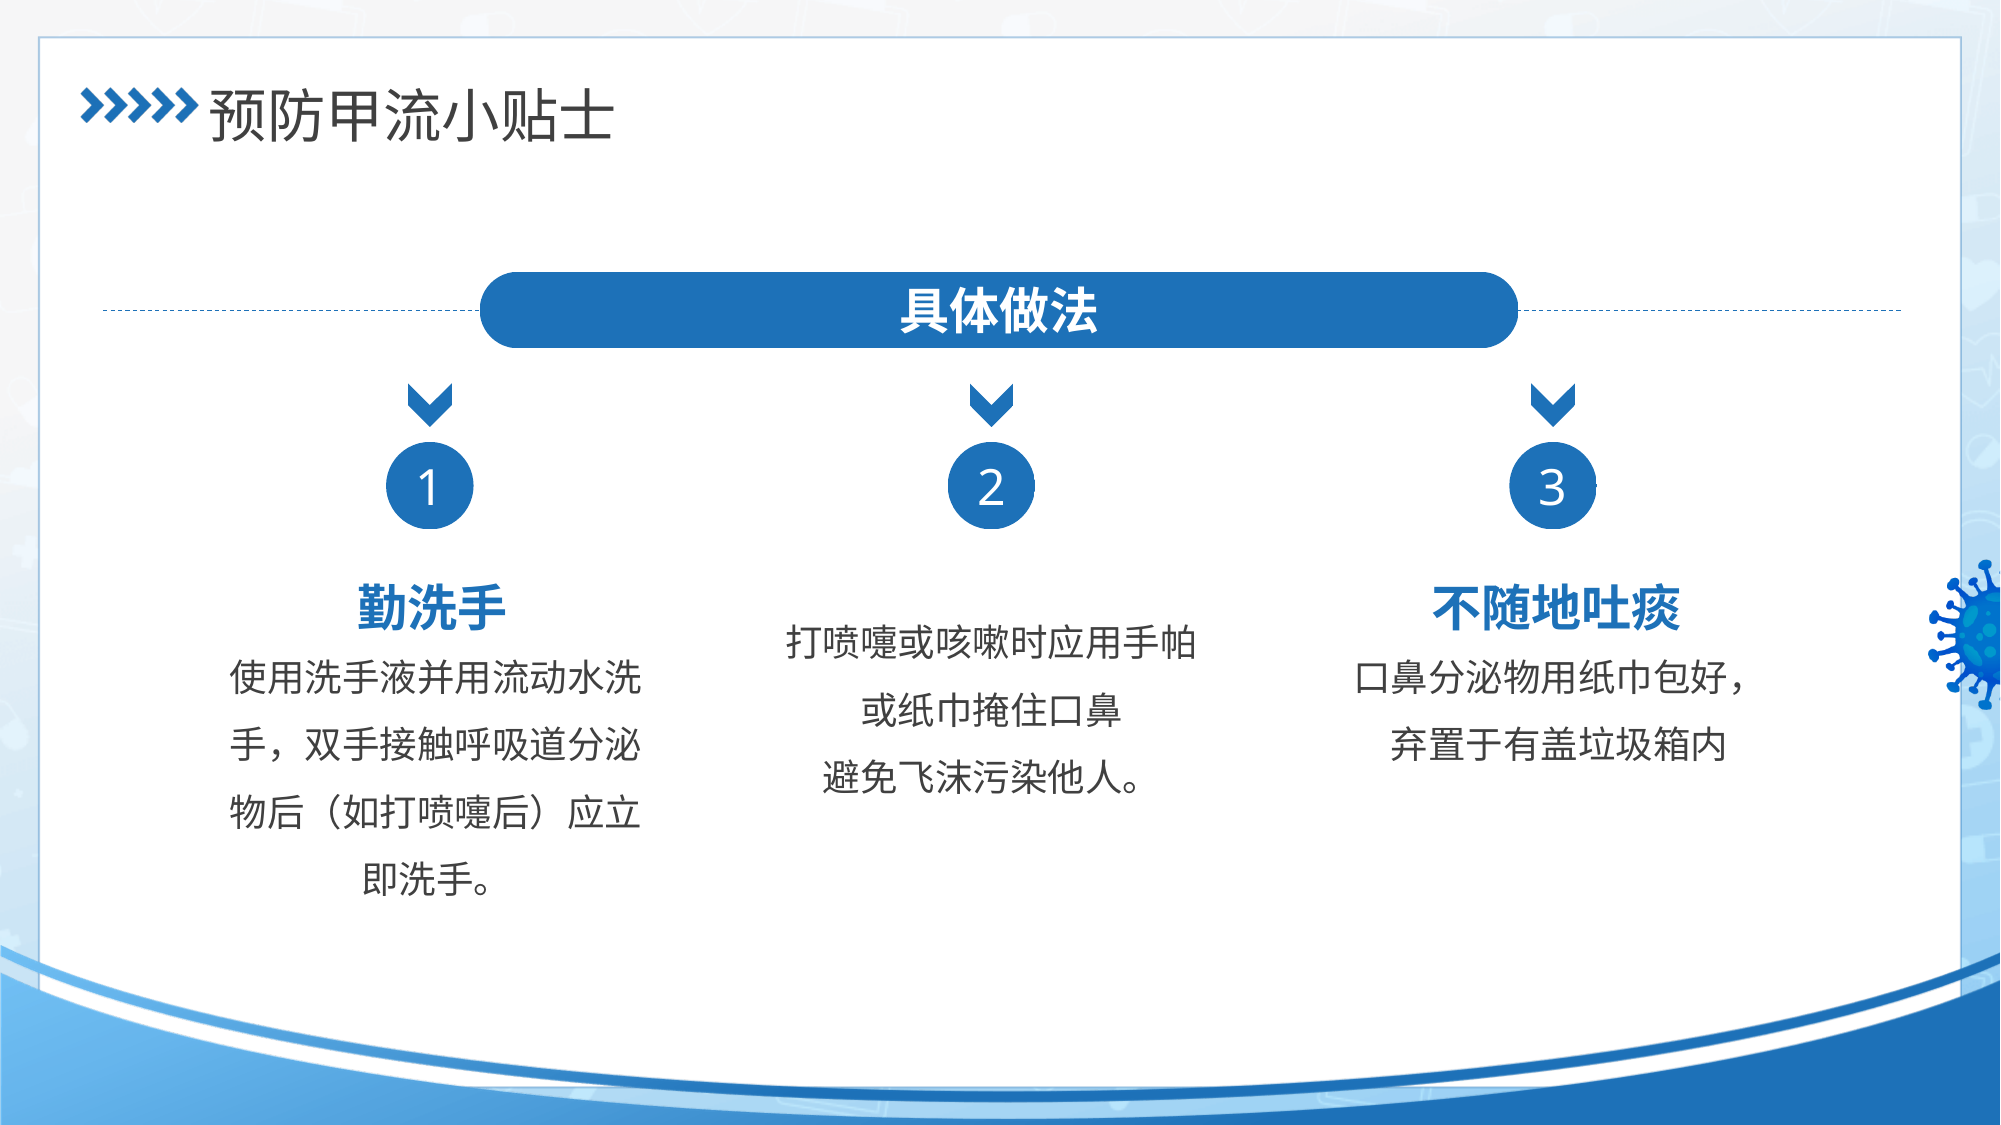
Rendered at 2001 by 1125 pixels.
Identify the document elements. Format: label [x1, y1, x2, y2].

text_box [758, 383, 1225, 801]
text_box [1326, 383, 1793, 768]
picture [0, 0, 2001, 1125]
text_box [203, 383, 669, 904]
text_box [103, 271, 1904, 349]
